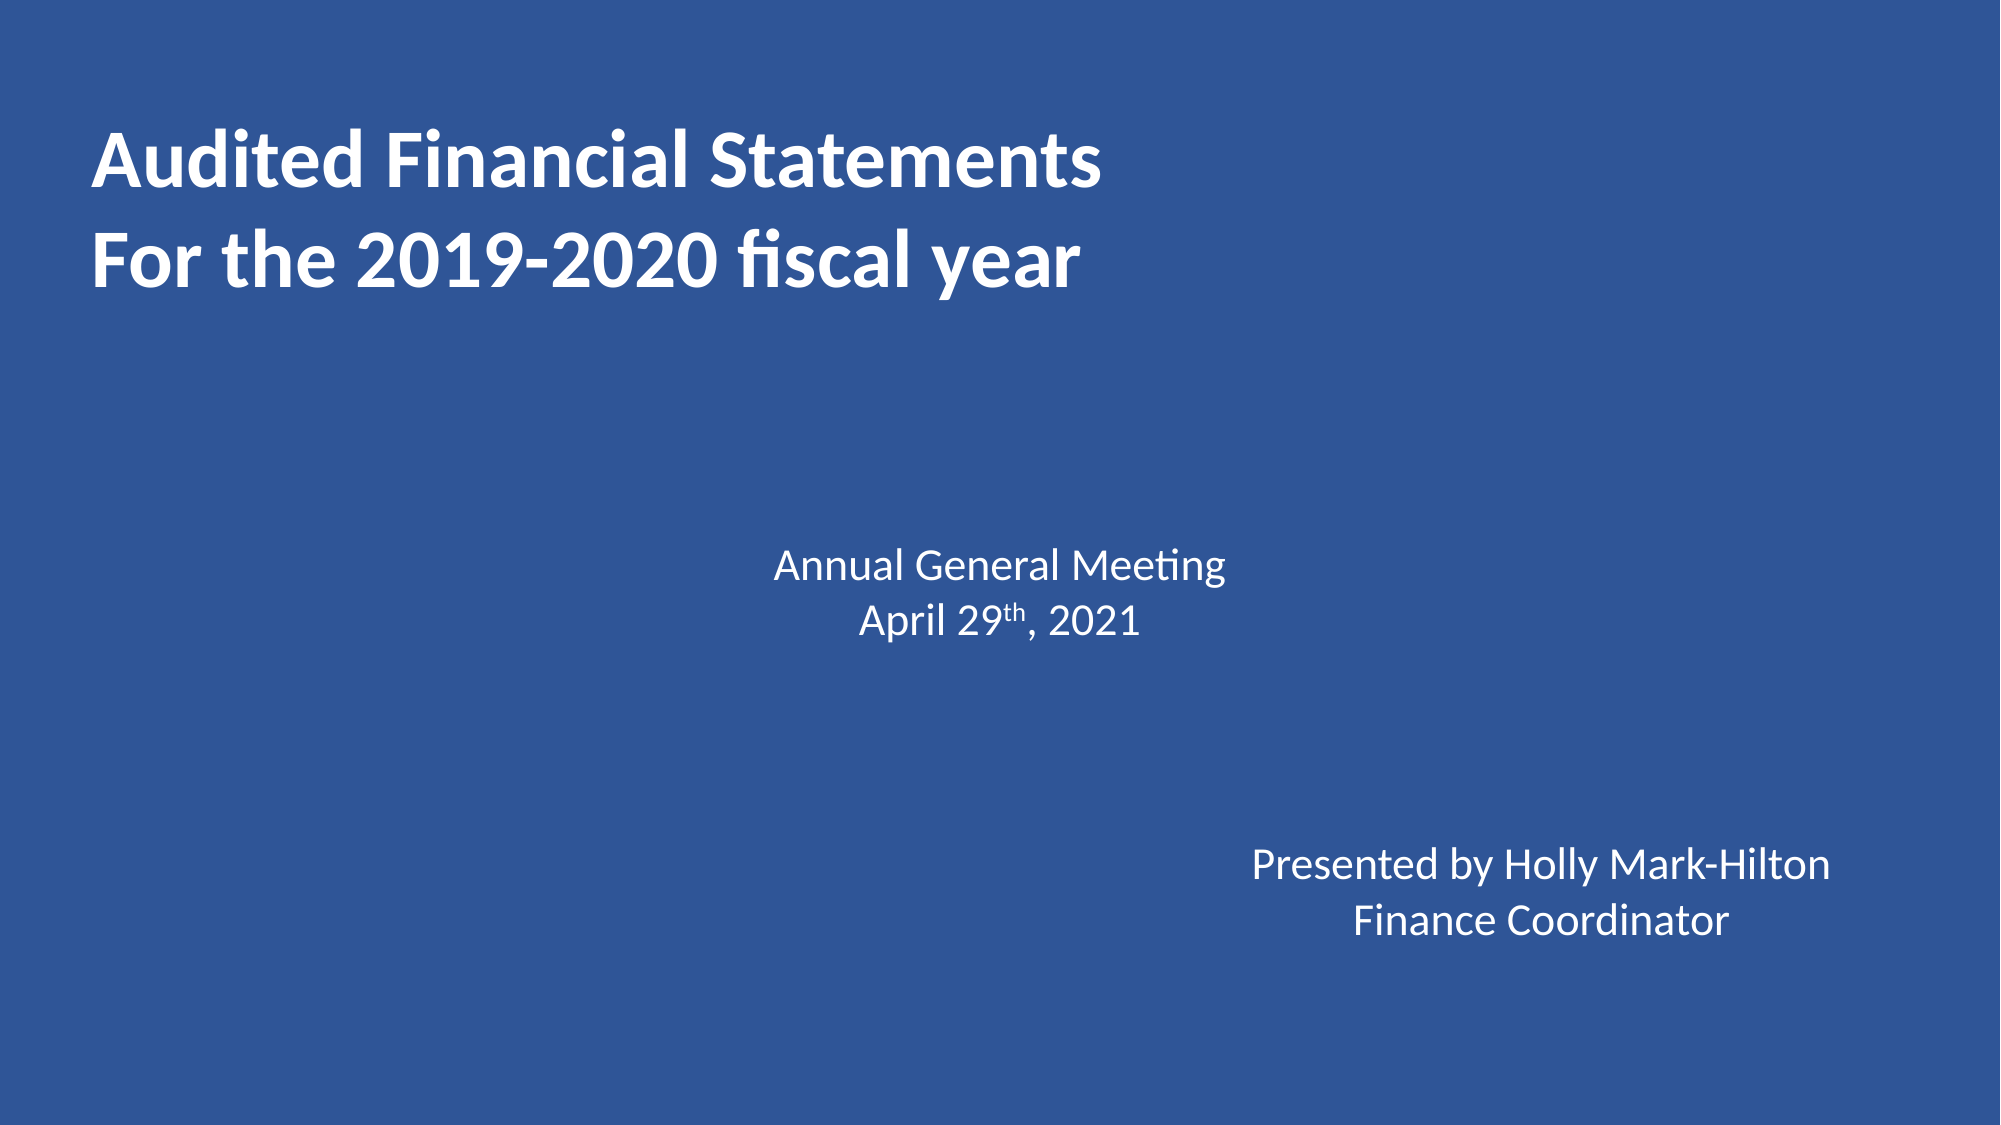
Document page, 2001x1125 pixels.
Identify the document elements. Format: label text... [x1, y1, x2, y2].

text_box Annual General Meeting April 29th, 2021 [758, 527, 1242, 653]
text_box Presented by Holly Mark-Hilton Finance Coordinator [1236, 826, 1847, 952]
text_box Audited Financial Statements For the 2019-2020 fiscal year [76, 96, 1119, 312]
